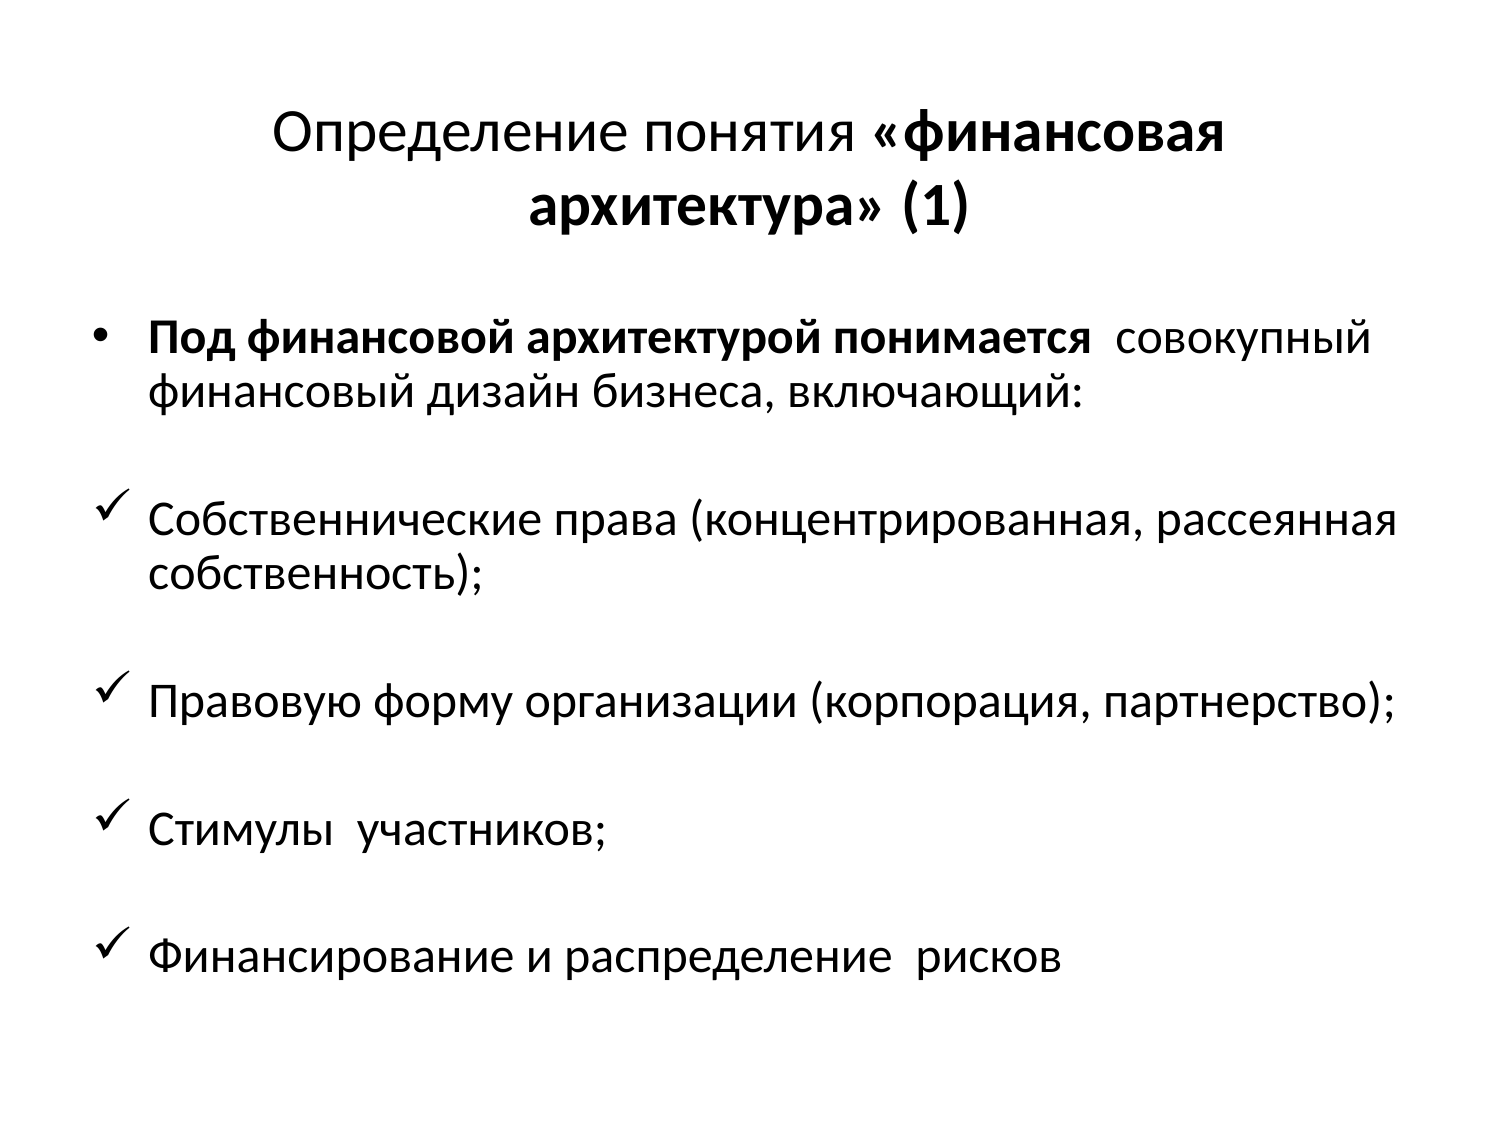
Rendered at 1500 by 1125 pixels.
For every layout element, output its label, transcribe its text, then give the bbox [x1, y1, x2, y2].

list Под финансовой архитектурой понимается совокупный финансовый дизайн бизнеса, включающий: Собственнические права (концентрированная, рассеянная собственность); Правовую форму организации (корпорация, партнерство); Стимулы участников; Финансирование и распределение рисков [76, 302, 1427, 1071]
title Определение понятия «финансовая архитектура» (1) [75, 82, 1425, 247]
